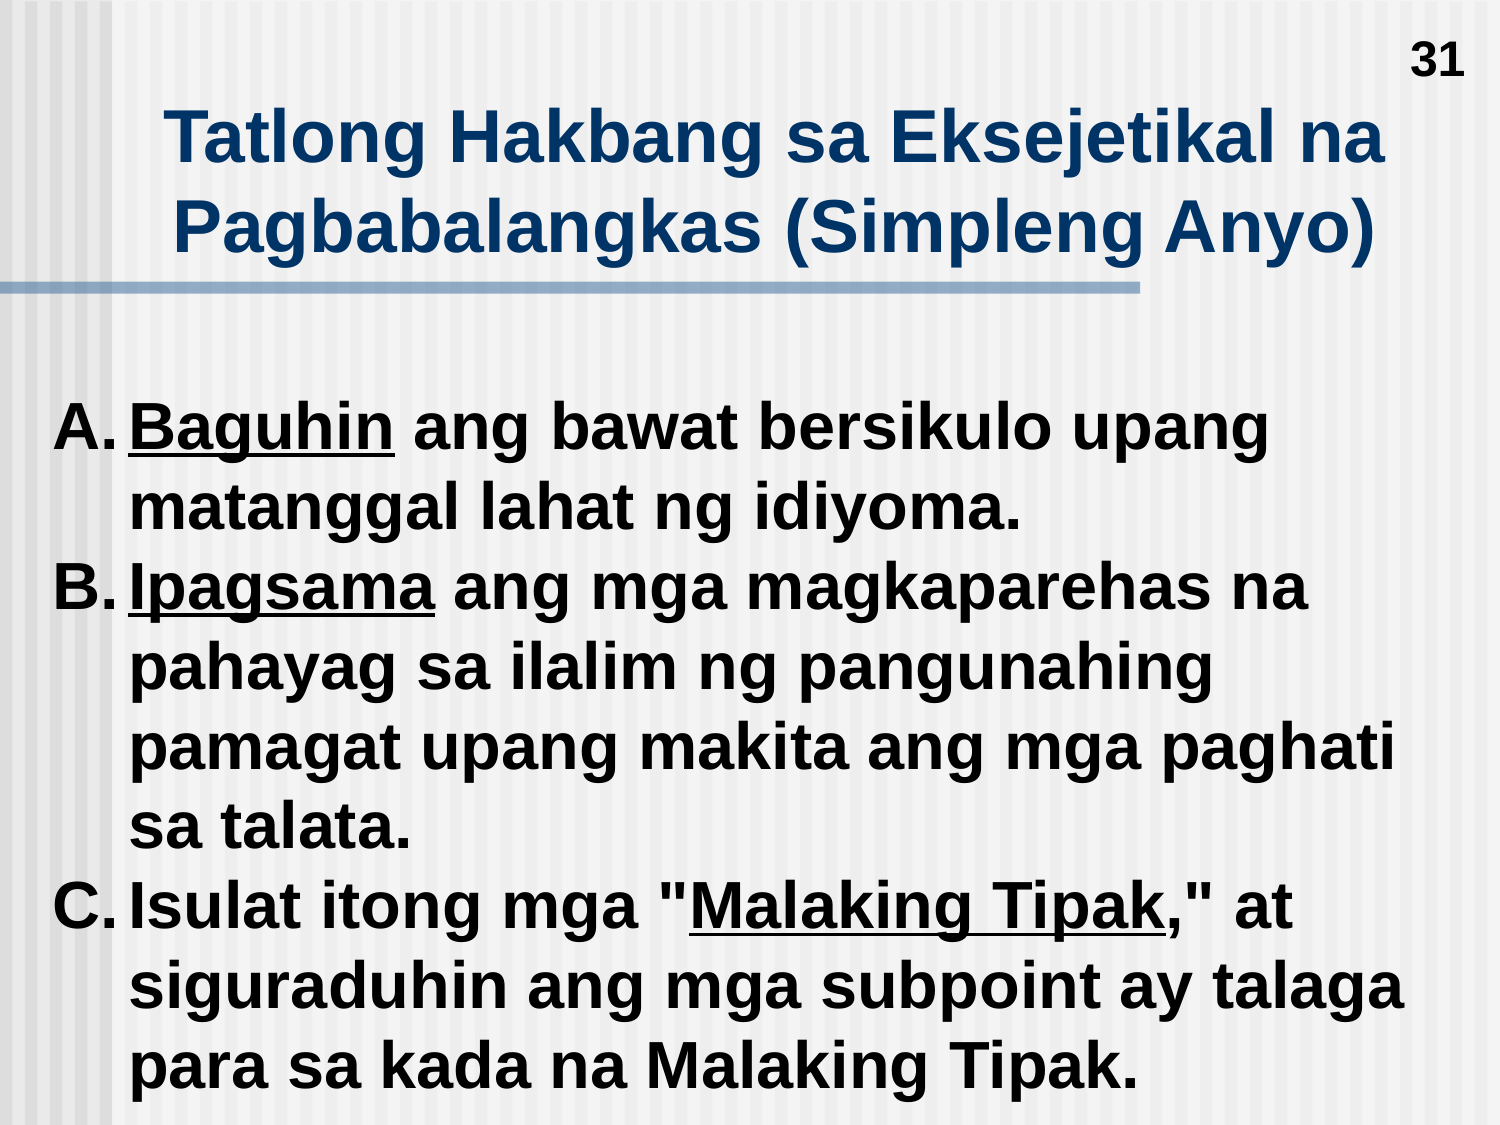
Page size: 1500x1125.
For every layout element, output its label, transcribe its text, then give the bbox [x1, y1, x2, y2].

text_box 31 [1395, 19, 1481, 94]
title Tatlong Hakbang sa Eksejetikal na Pagbabalangkas (Simpleng Anyo) [50, 87, 1500, 275]
text_box A. Baguhin ang bawat bersikulo upang matanggal lahat ng idiyoma. B. Ipagsama ang mga magkaparehas na pahayag sa ilalim ng pangunahing pamagat upang makita ang mga paghati sa talata. C. Isulat itong mga "Malaking Tipak," at siguraduhin ang mga subpoint ay talaga para sa kada na Malaking Tipak. [37, 375, 1500, 1110]
